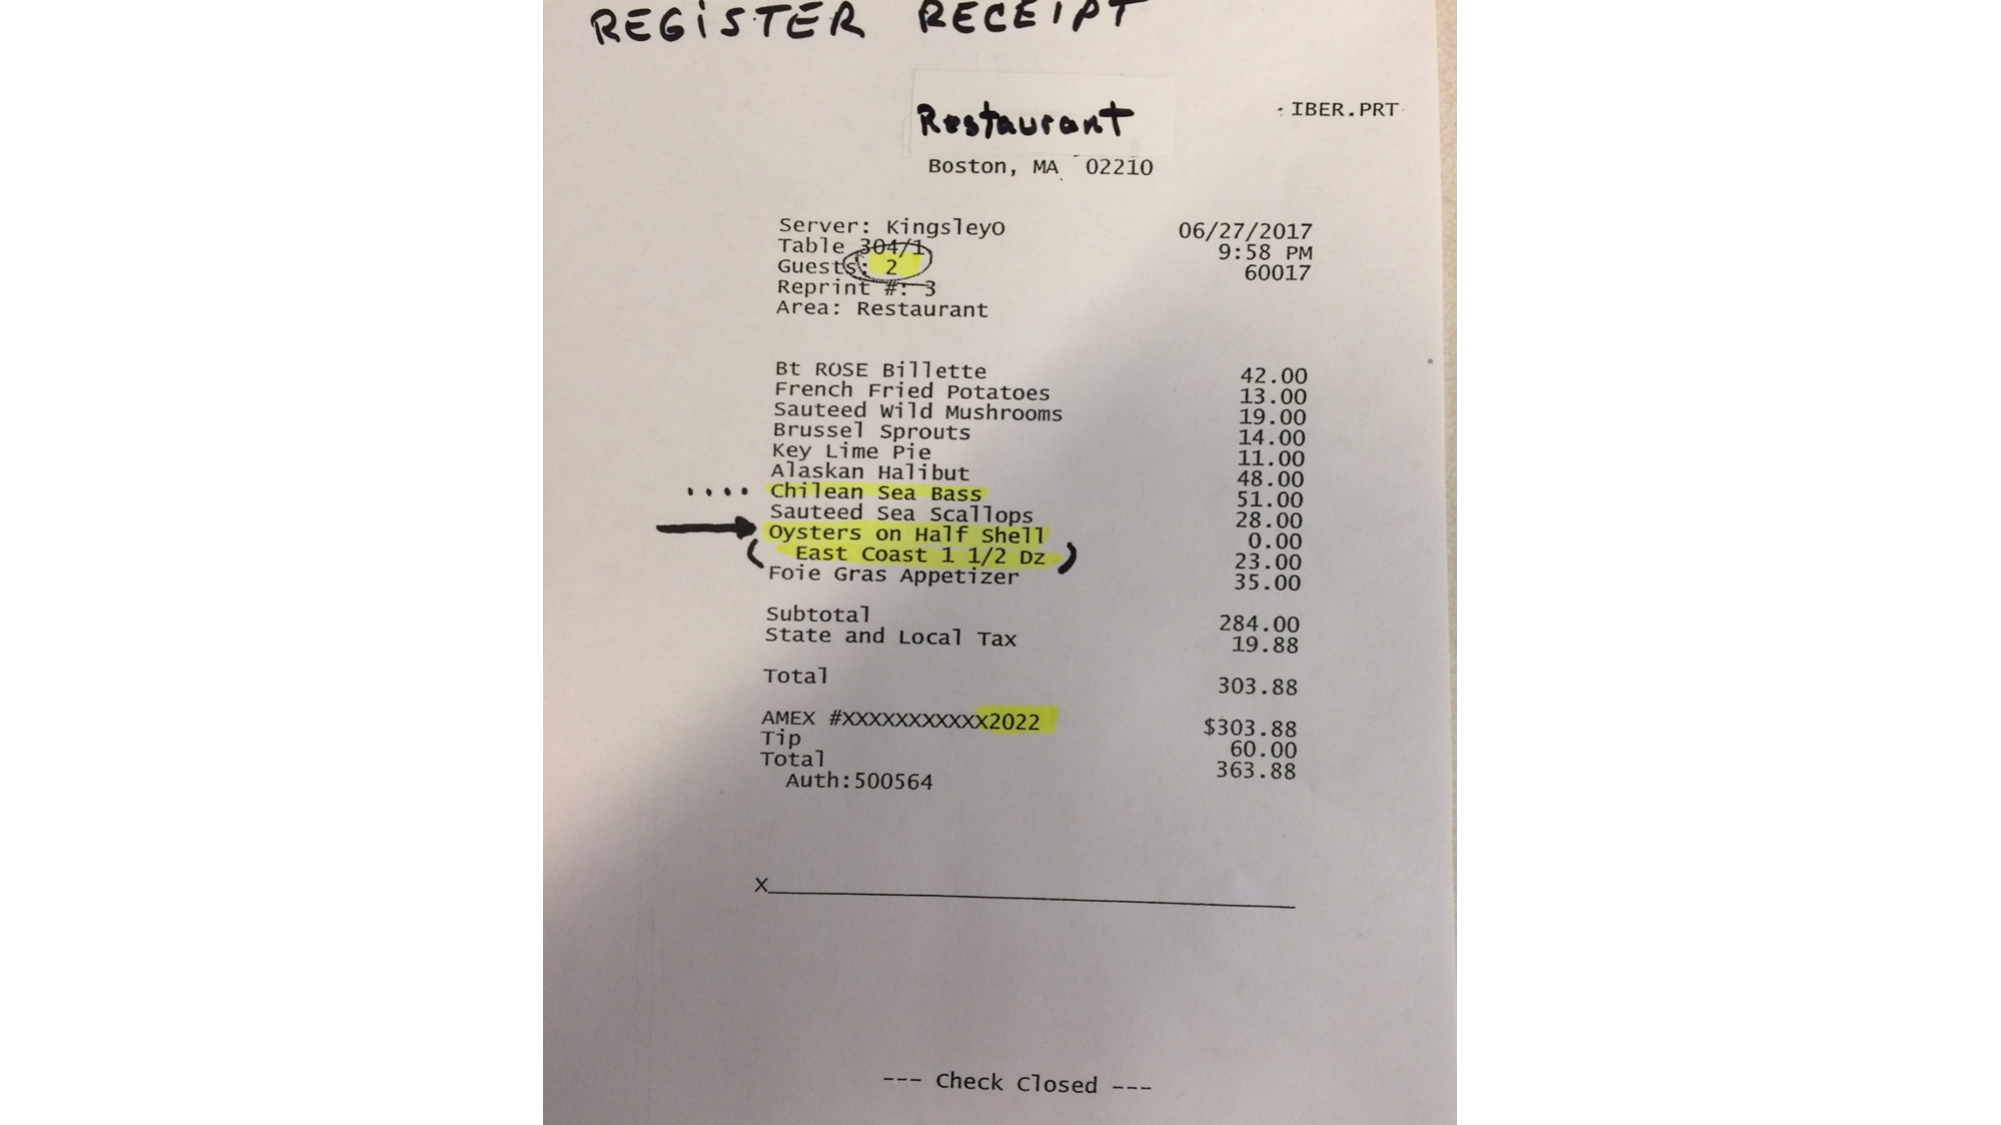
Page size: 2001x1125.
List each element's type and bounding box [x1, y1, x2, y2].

picture [543, 0, 1457, 1125]
